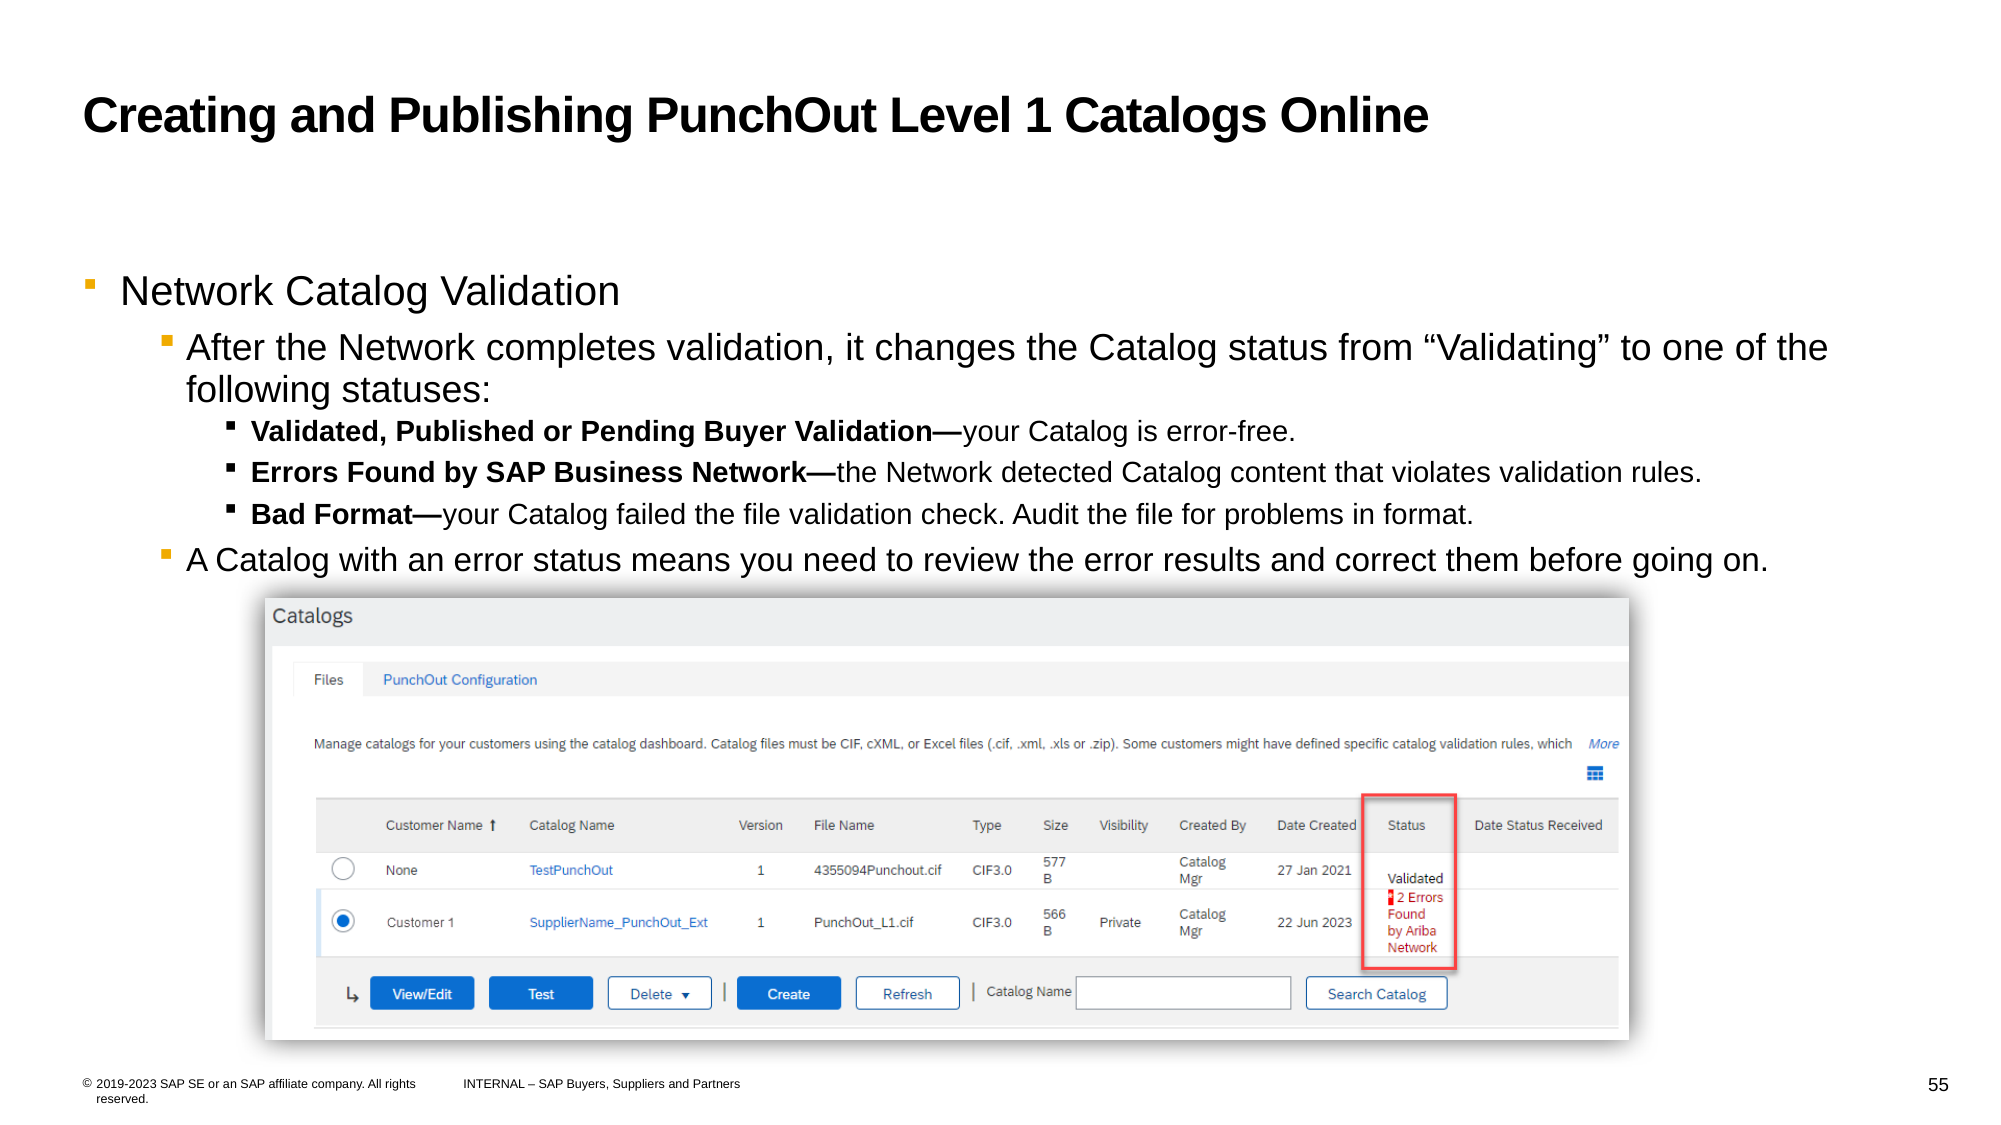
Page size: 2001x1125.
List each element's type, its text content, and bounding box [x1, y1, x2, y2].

picture [264, 598, 1630, 1040]
list Network Catalog Validation After the Network completes validation, it changes the Catalog status from “Validating” to one of the following statuses: Validated, Published or Pending Buyer Validation—your Catalog is error-free. Errors Found by SAP Business Network—the Network detected Catalog content that violates validation rules. Bad Format—your Catalog failed the file validation check. Audit the file for problems in format. A Catalog with an error status means you need to review the error results and correct them before going on. [82, 265, 1918, 1040]
title Creating and Publishing PunchOut Level 1 Catalogs Online [82, 82, 1918, 144]
